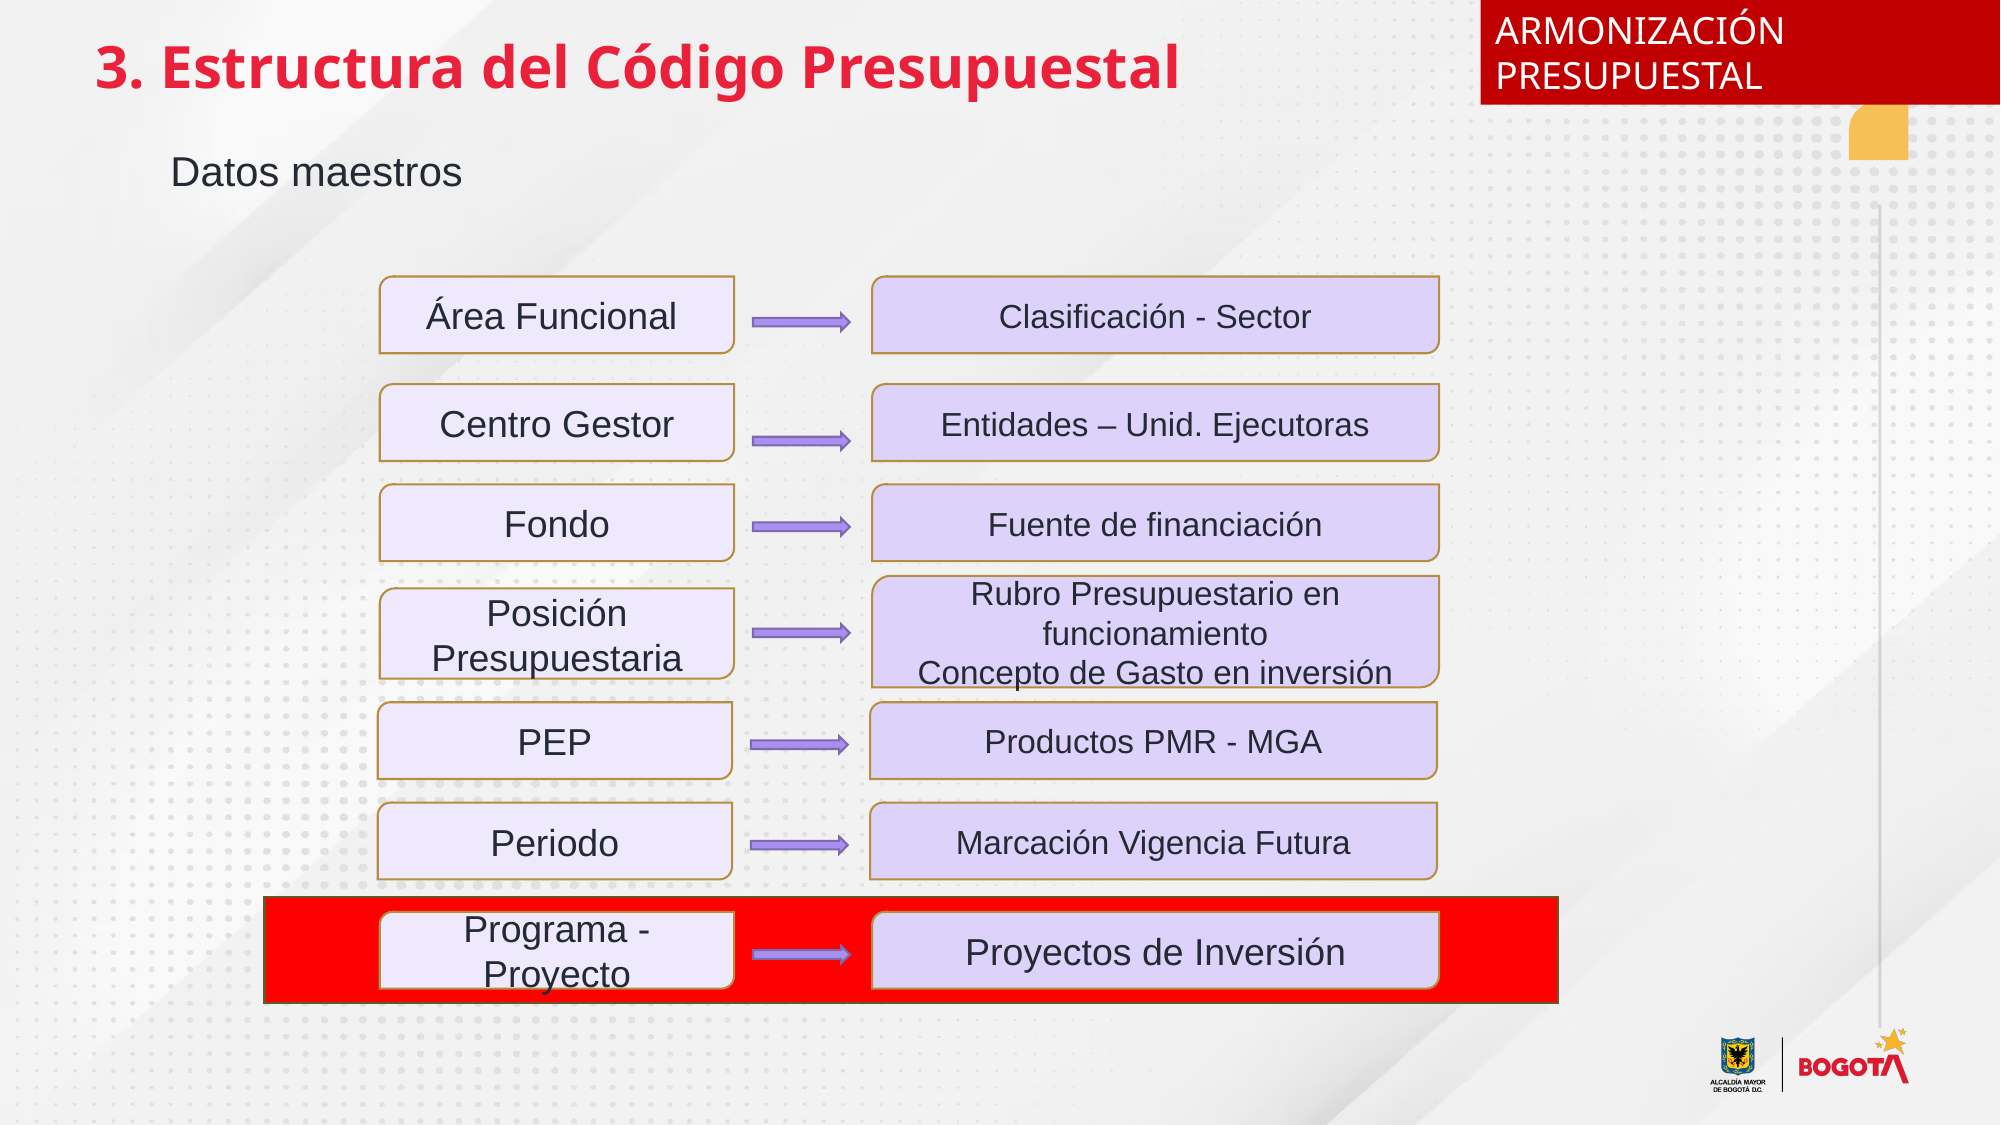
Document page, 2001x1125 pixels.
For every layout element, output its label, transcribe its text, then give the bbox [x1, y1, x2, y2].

text_box [263, 896, 1559, 1004]
text_box Datos maestros [155, 136, 1156, 202]
text_box Área Funcional [378, 275, 736, 355]
text_box Periodo [376, 801, 734, 881]
text_box [749, 733, 850, 756]
text_box Marcación Vigencia Futura [869, 801, 1439, 881]
picture [0, 0, 2000, 1125]
text_box Centro Gestor [378, 382, 736, 463]
text_box [751, 429, 852, 453]
text_box 3. Estructura del Código Presupuestal [80, 23, 1743, 109]
text_box Fondo [378, 482, 736, 563]
text_box Posición Presupuestaria [378, 586, 736, 680]
text_box Entidades – Unid. Ejecutoras [871, 382, 1441, 463]
text_box ARMONIZACIÓN PRESUPUESTAL [1480, 0, 2000, 105]
text_box Fuente de financiación [871, 482, 1441, 563]
text_box [749, 834, 850, 857]
text_box Proyectos de Inversión [871, 910, 1441, 990]
text_box Rubro Presupuestario en funcionamiento Concepto de Gasto en inversión [871, 574, 1441, 689]
text_box [751, 311, 852, 334]
text_box Productos PMR - MGA [869, 700, 1439, 781]
text_box Programa - Proyecto [378, 910, 736, 990]
text_box [751, 621, 852, 645]
text_box PEP [376, 700, 734, 781]
text_box [751, 943, 852, 966]
text_box [751, 515, 852, 538]
text_box Clasificación - Sector [871, 275, 1441, 355]
